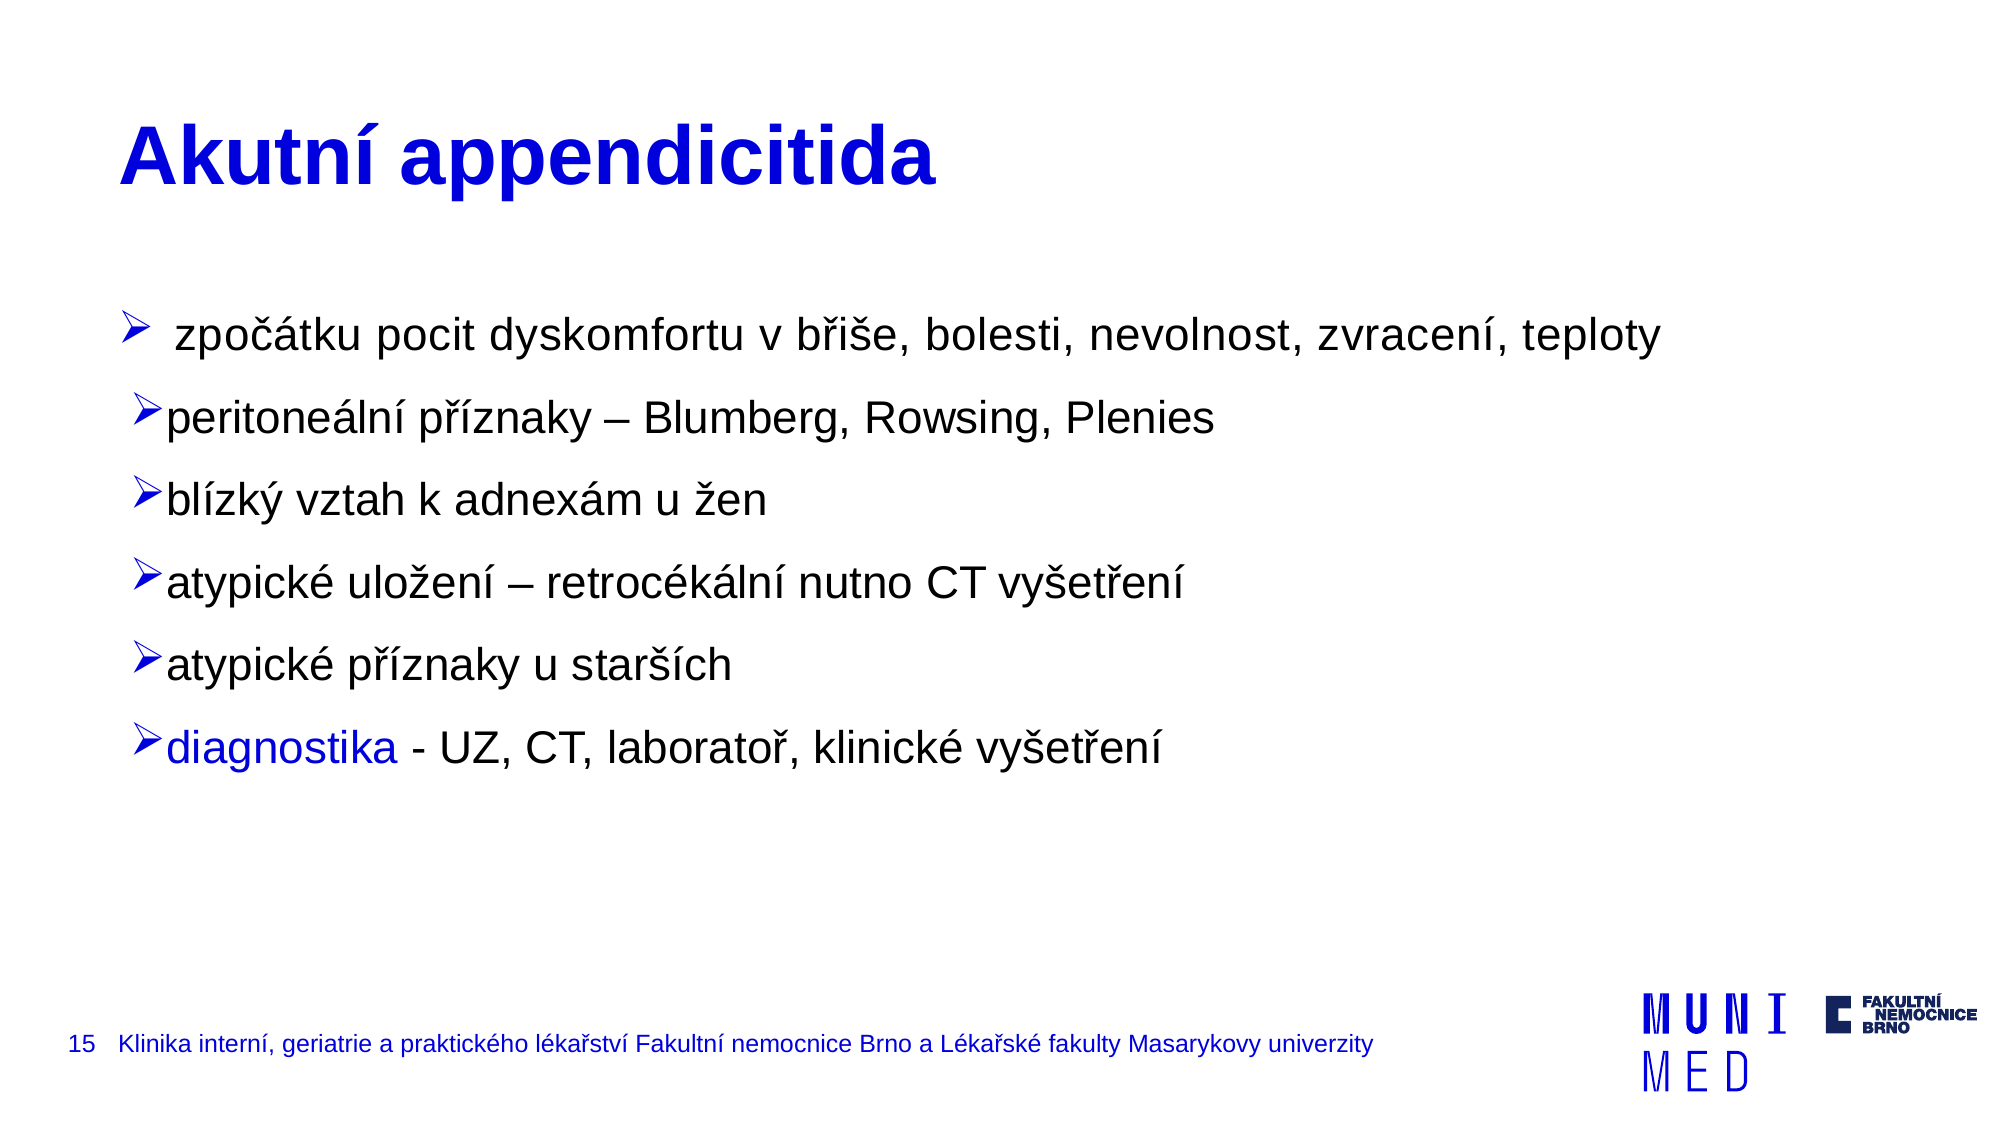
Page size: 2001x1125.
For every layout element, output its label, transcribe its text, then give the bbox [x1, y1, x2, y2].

title Akutní appendicitida [118, 118, 1883, 193]
footer Klinika interní, geriatrie a praktického lékařství Fakultní nemocnice Brno a Lékařské fakulty Masarykovy univerzity [118, 1021, 1418, 1063]
list zpočátku pocit dyskomfortu v břiše, bolesti, nevolnost, zvracení, teploty peritoneální příznaky – Blumberg, Rowsing, Plenies blízký vztah k adnexám u žen atypické uložení – retrocékální nutno CT vyšetření atypické příznaky u starších diagnostika - UZ, CT, laboratoř, klinické vyšetření [118, 277, 1883, 957]
slide_number 15 [67, 1021, 110, 1063]
